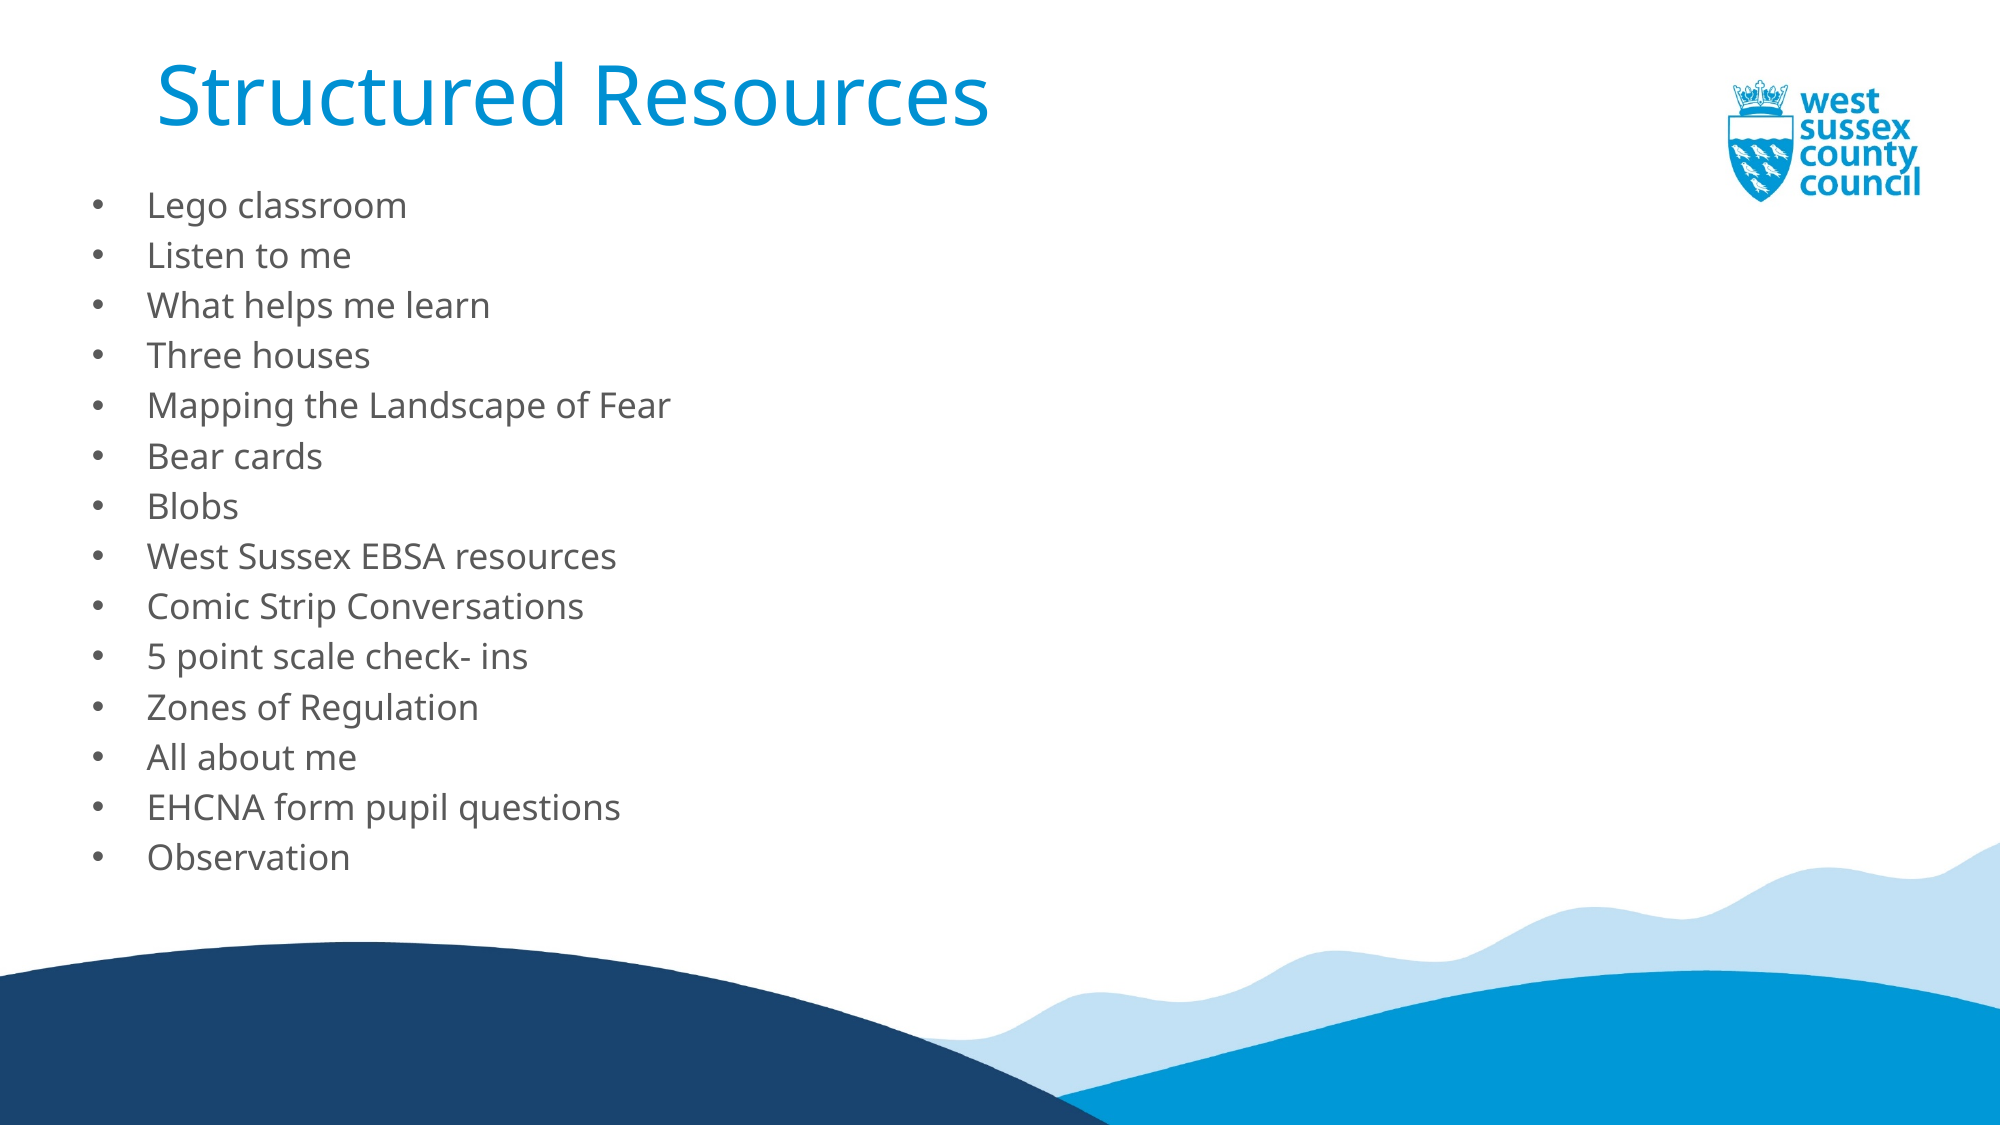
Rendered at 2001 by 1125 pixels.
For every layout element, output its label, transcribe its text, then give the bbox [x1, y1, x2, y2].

title Structured Resources [148, 2, 1717, 182]
picture [0, 0, 2000, 1125]
list Lego classroom Listen to me What helps me learn Three houses Mapping the Landscape of Fear Bear cards Blobs West Sussex EBSA resources Comic Strip Conversations 5 point scale check- ins Zones of Regulation All about me EHCNA form pupil questions Observation [83, 174, 1716, 887]
